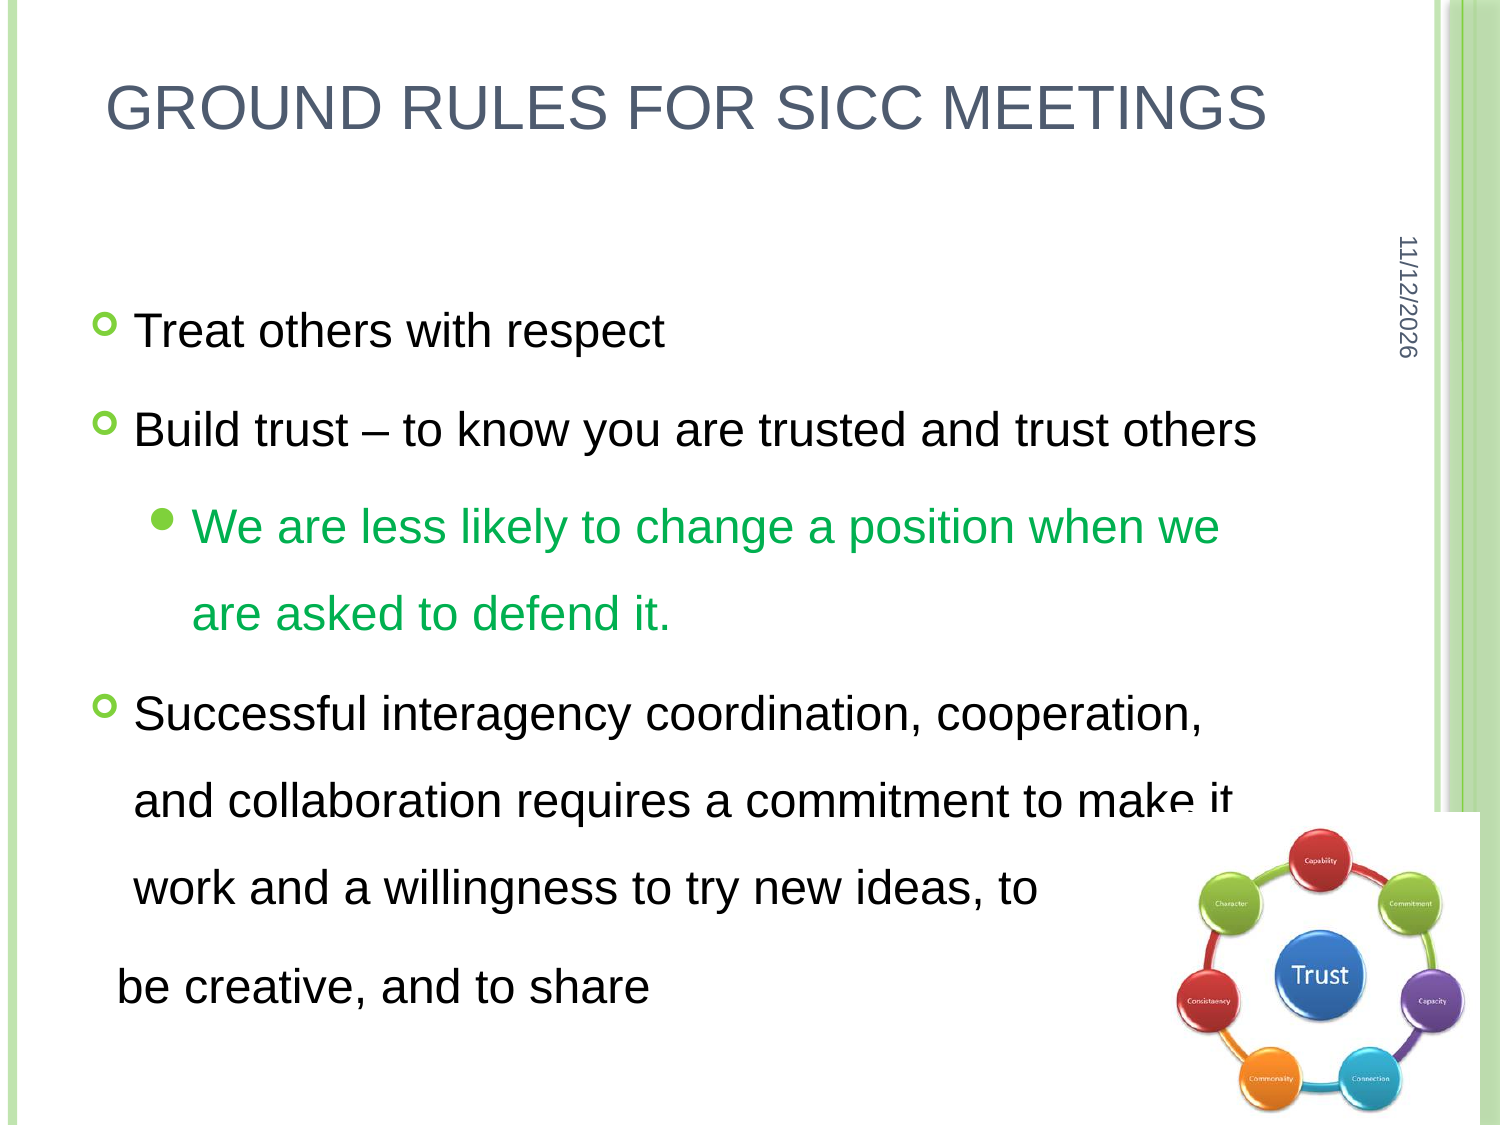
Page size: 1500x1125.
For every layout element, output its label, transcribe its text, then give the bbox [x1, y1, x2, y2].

title Ground Rules for SICC Meetings [75, 45, 1300, 150]
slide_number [1378, 43, 1442, 374]
picture [1156, 812, 1480, 1125]
list Treat others with respect Build trust – to know you are trusted and trust others We are less likely to change a position when we are asked to defend it. Successful interagency coordination, cooperation, and collaboration requires a commitment to make it work and a willingness to try new ideas, to be creative, and to share [75, 262, 1300, 1100]
